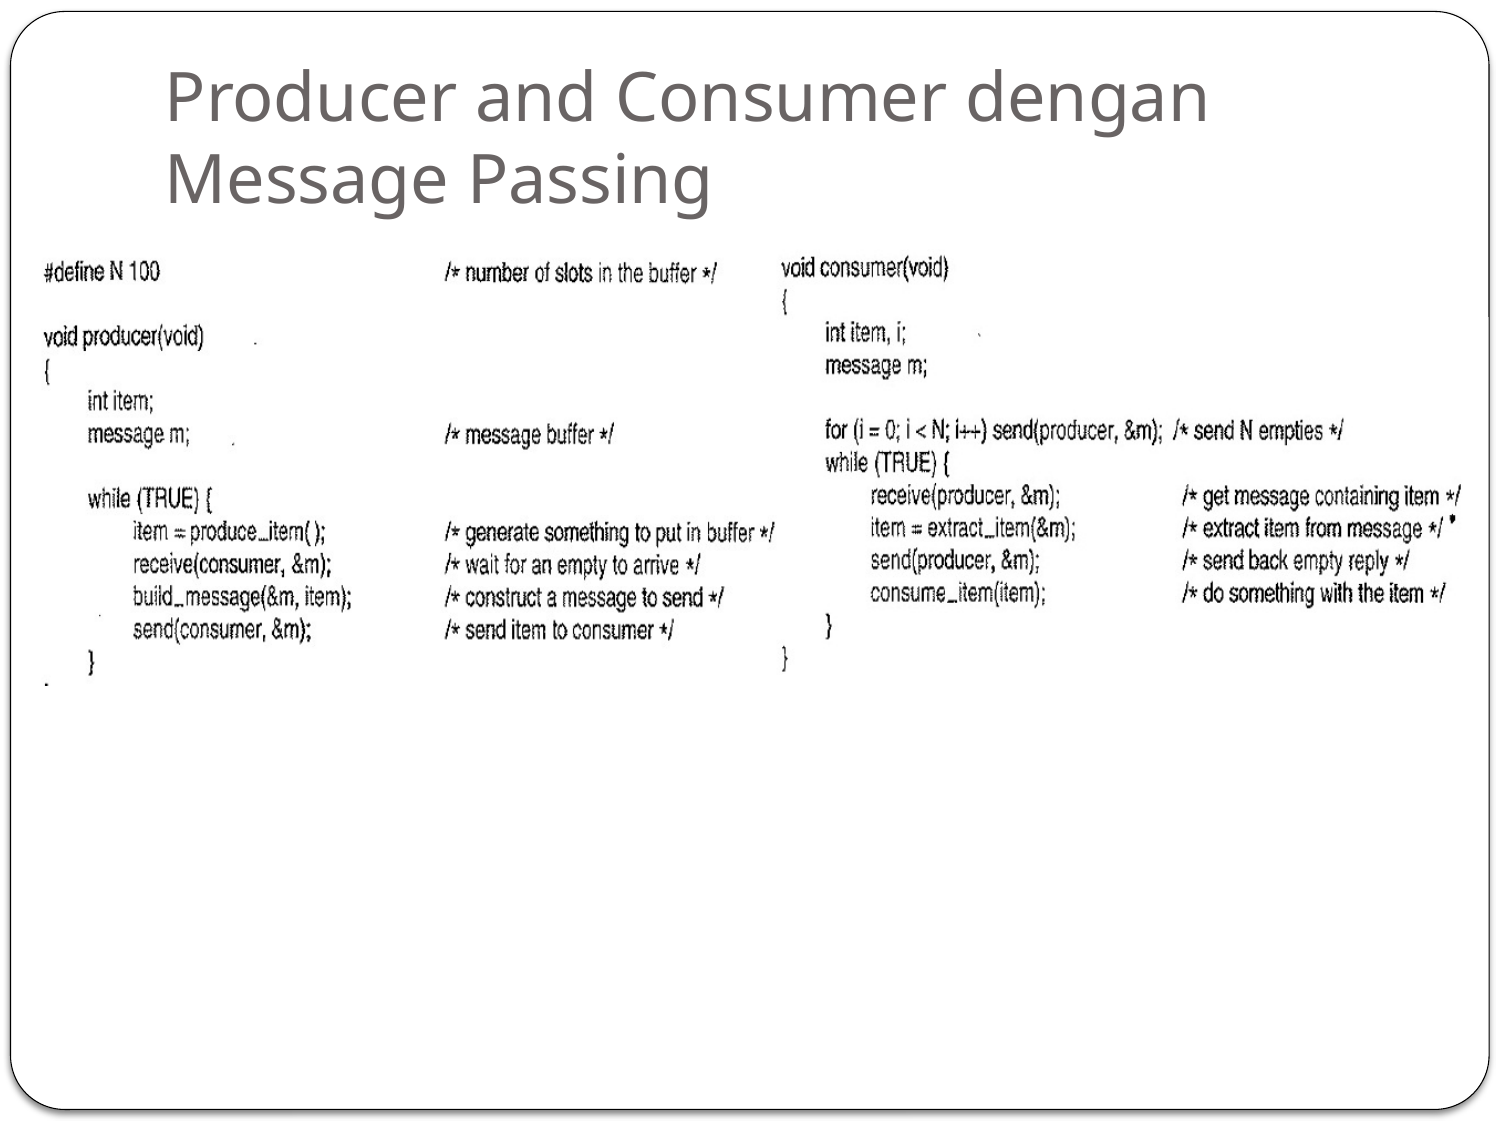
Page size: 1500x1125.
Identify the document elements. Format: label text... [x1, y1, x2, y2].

title Producer and Consumer dengan Message Passing [150, 45, 1425, 233]
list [24, 249, 1463, 686]
